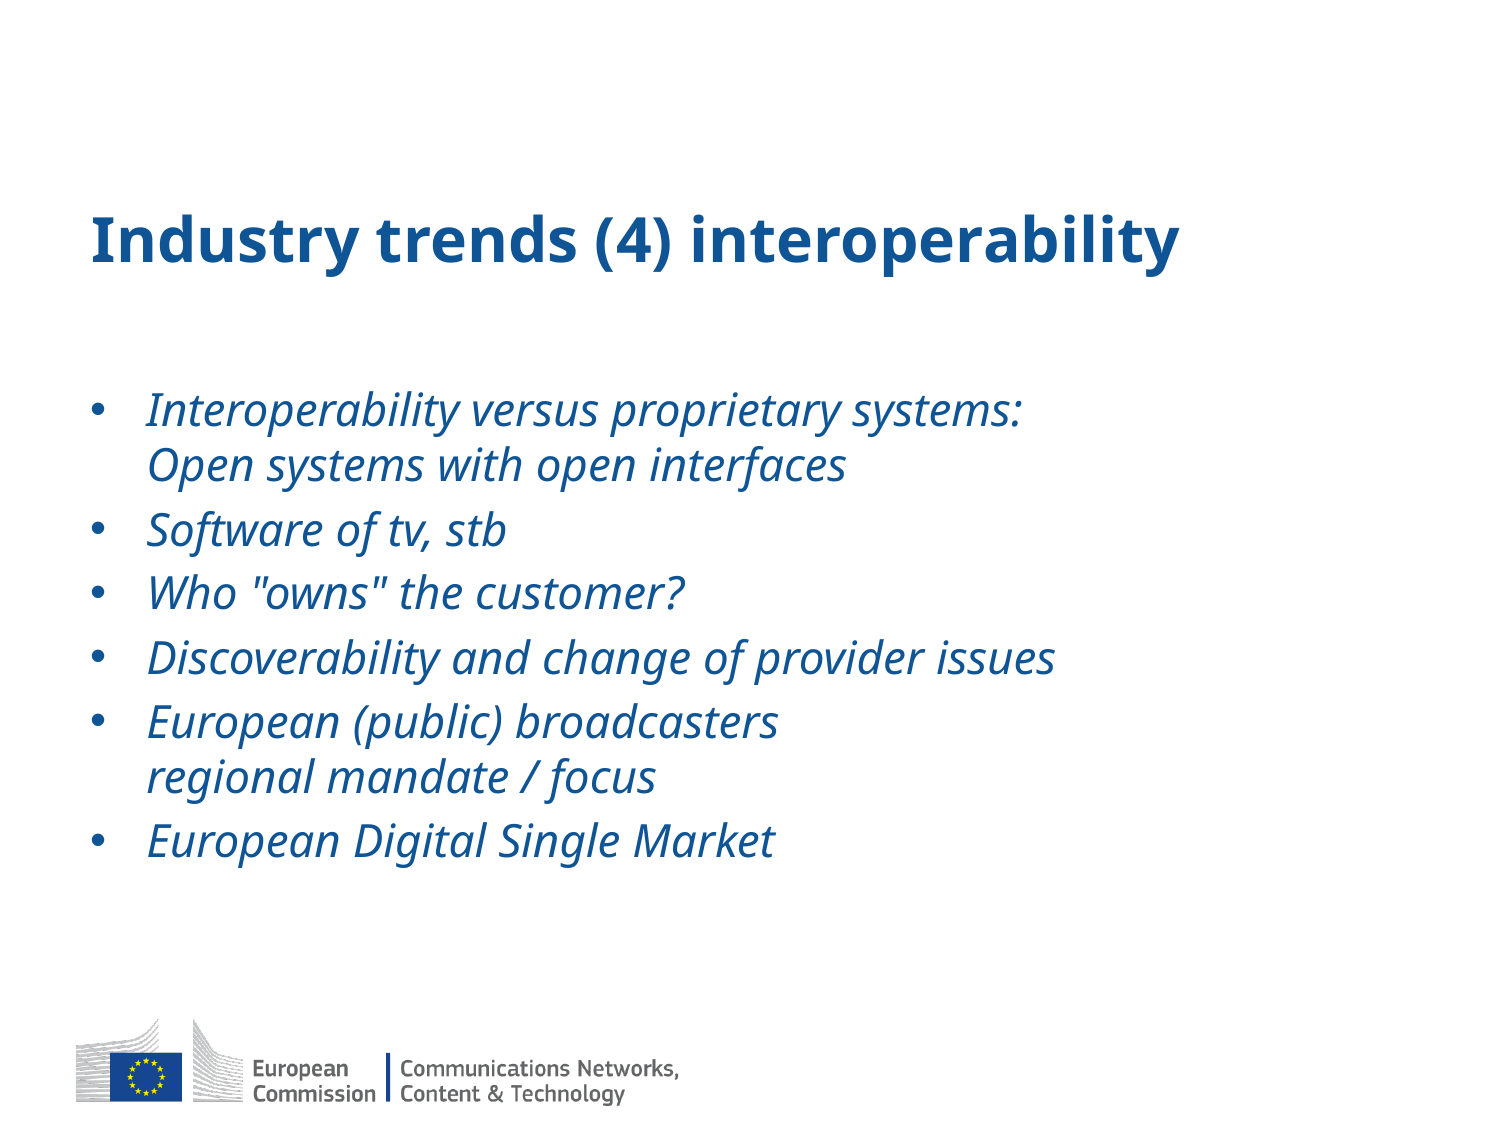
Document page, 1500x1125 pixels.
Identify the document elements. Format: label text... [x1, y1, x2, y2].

title Industry trends (4) interoperability [76, 160, 1427, 315]
picture [53, 999, 703, 1125]
list Interoperability versus proprietary systems: Open systems with open interfaces Software of tv, stb Who "owns" the customer? Discoverability and change of provider issues European (public) broadcasters regional mandate / focus European Digital Single Market [75, 373, 1425, 970]
